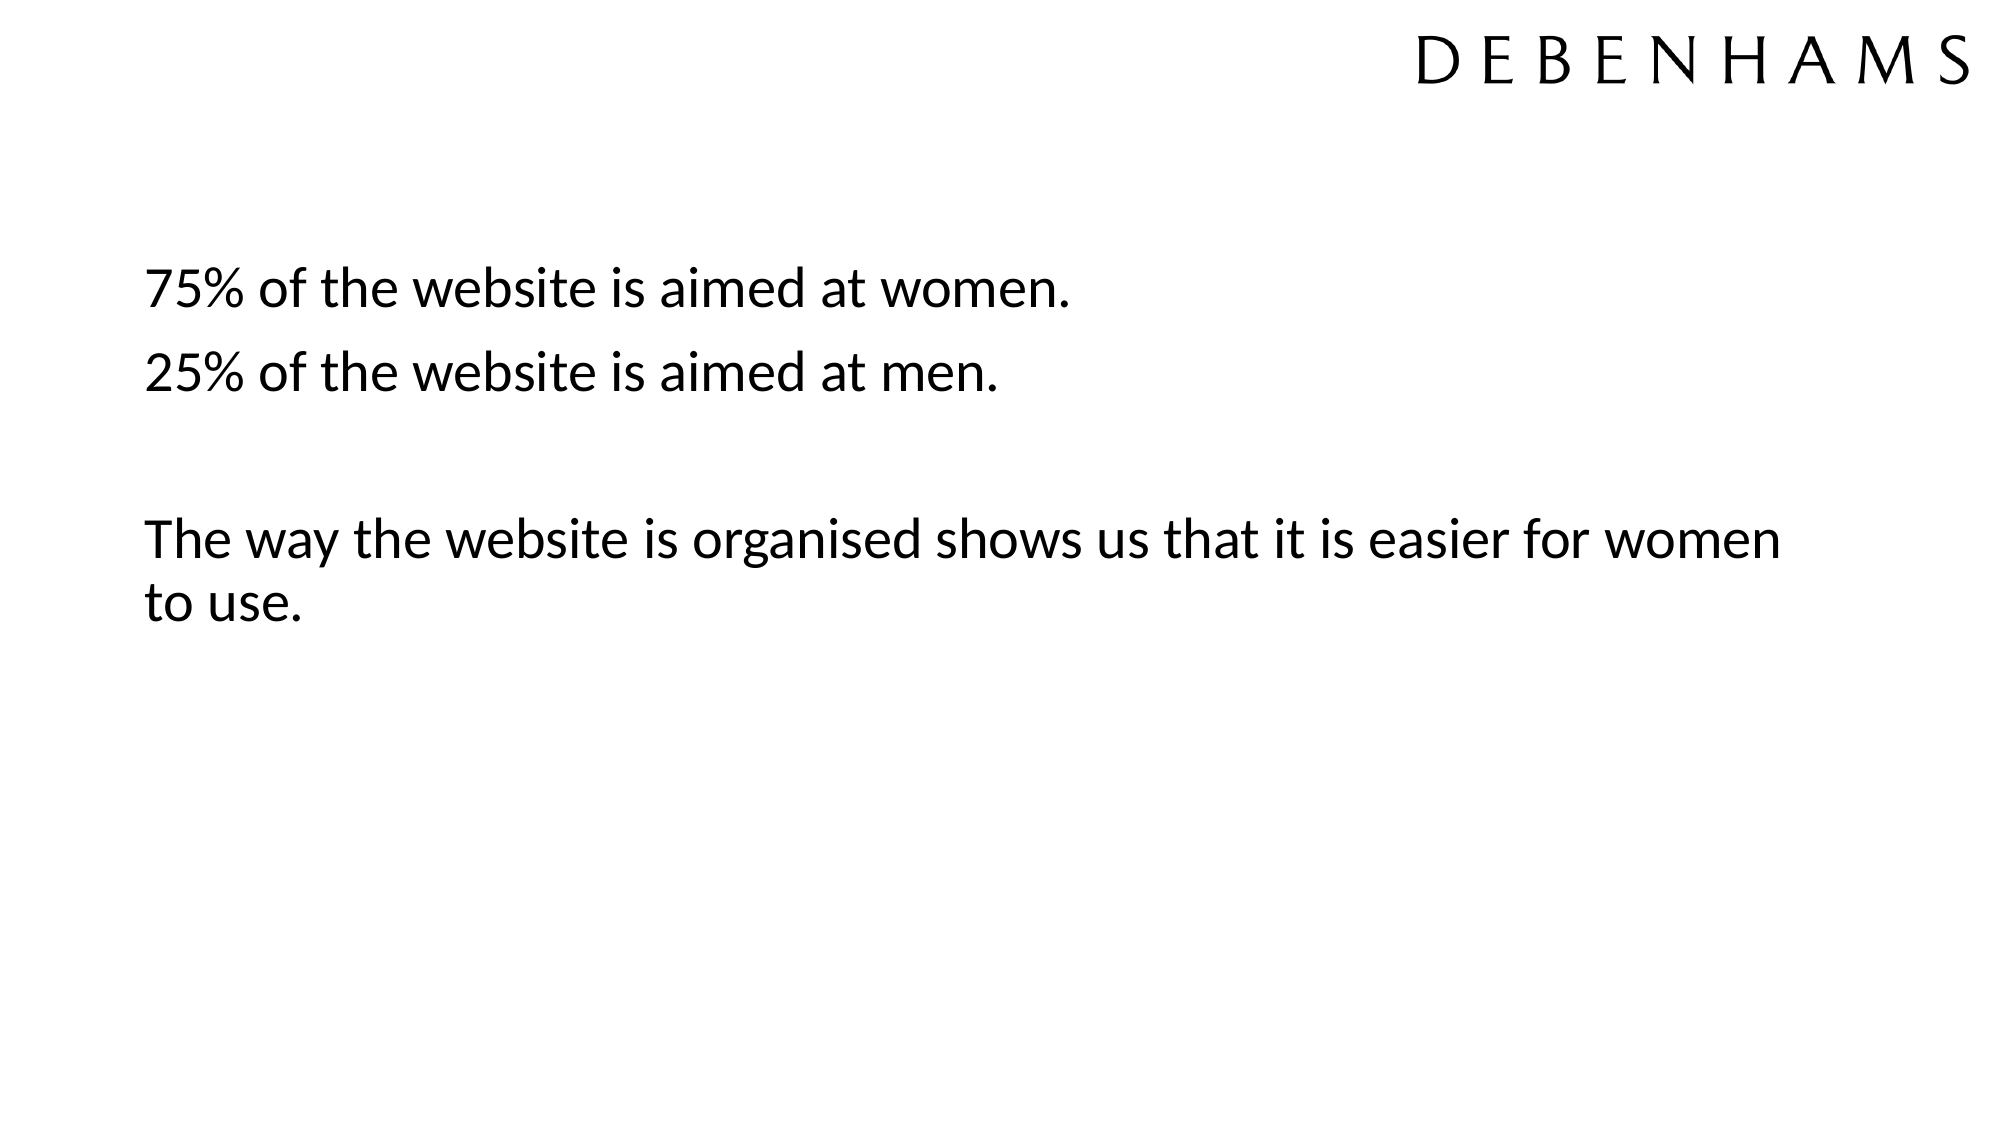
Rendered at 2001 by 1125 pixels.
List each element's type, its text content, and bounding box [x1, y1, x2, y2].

picture [1412, 30, 1974, 89]
list 75% of the website is aimed at women. 25% of the website is aimed at men. The way the website is organised shows us that it is easier for women to use. [129, 249, 1855, 964]
